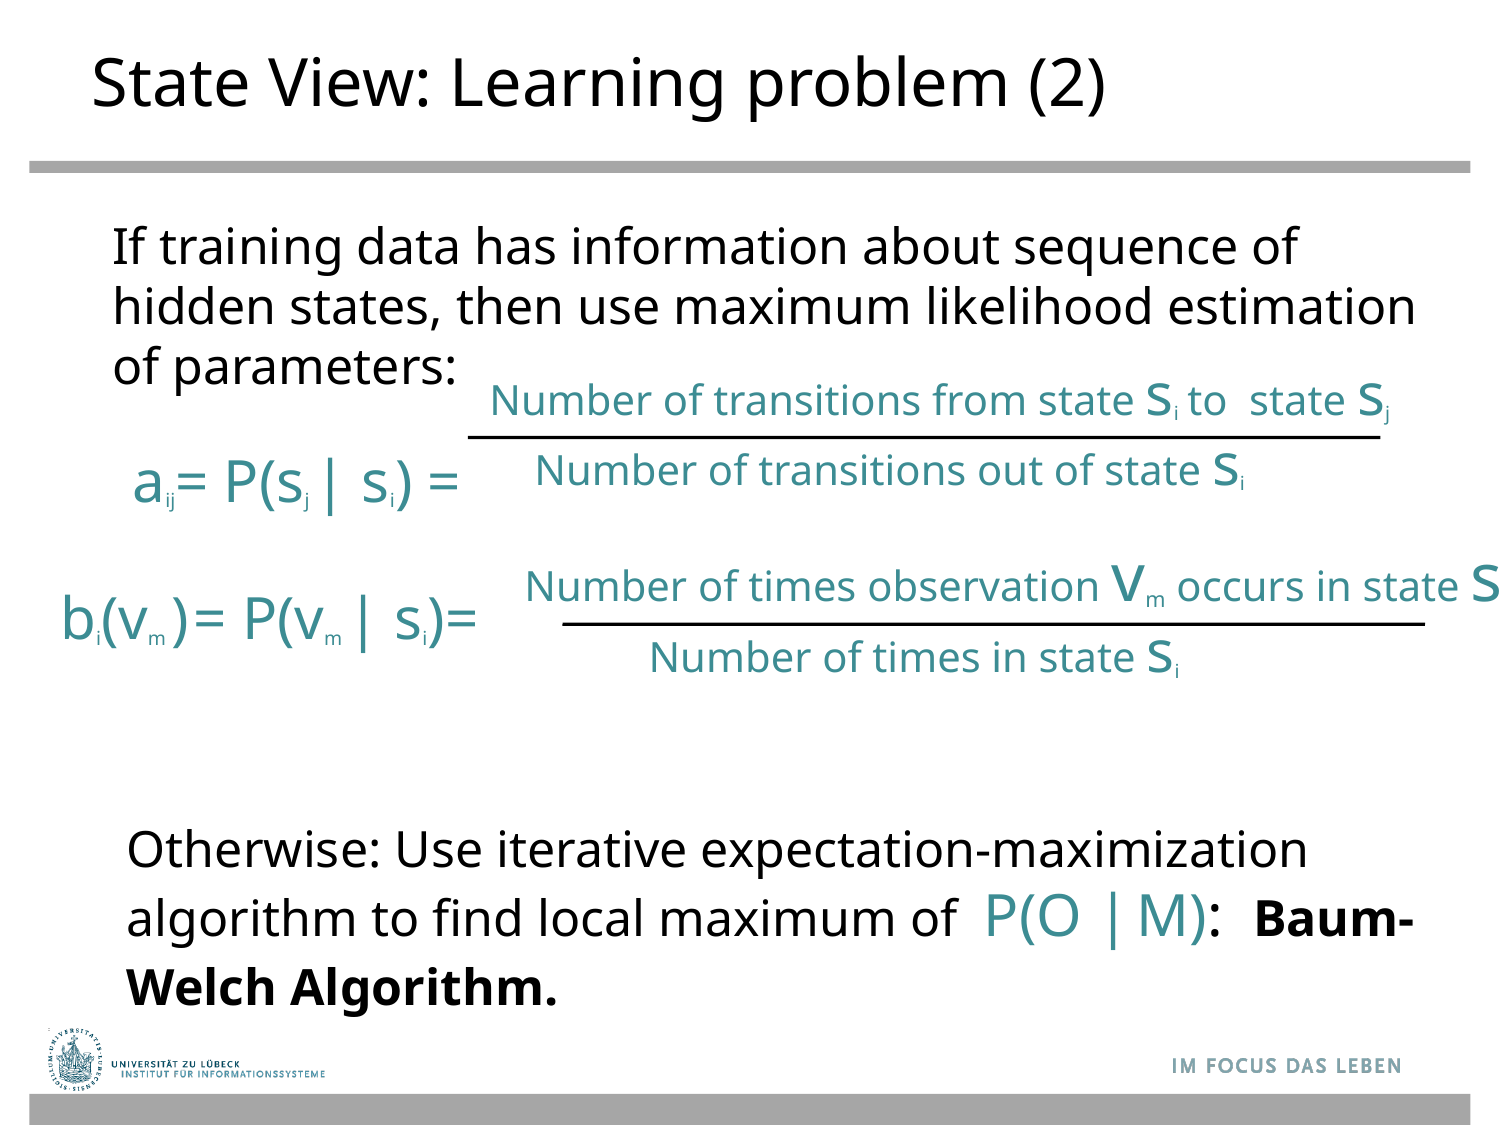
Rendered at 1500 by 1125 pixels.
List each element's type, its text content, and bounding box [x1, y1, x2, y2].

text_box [62, 526, 1471, 694]
text_box Otherwise: Use iterative expectation-maximization algorithm to find local maximum of P(O | M): Baum-Welch Algorithm. [112, 810, 1459, 1023]
text_box Number of transitions from state si to state sj Number of transitions out of state si [474, 349, 1405, 505]
title State View: Learning problem (2) [76, 32, 1352, 220]
picture [1173, 1058, 1400, 1073]
text_box If training data has information about sequence of hidden states, then use maximum likelihood estimation of parameters: aij= P(sj | si) = [97, 206, 1438, 523]
